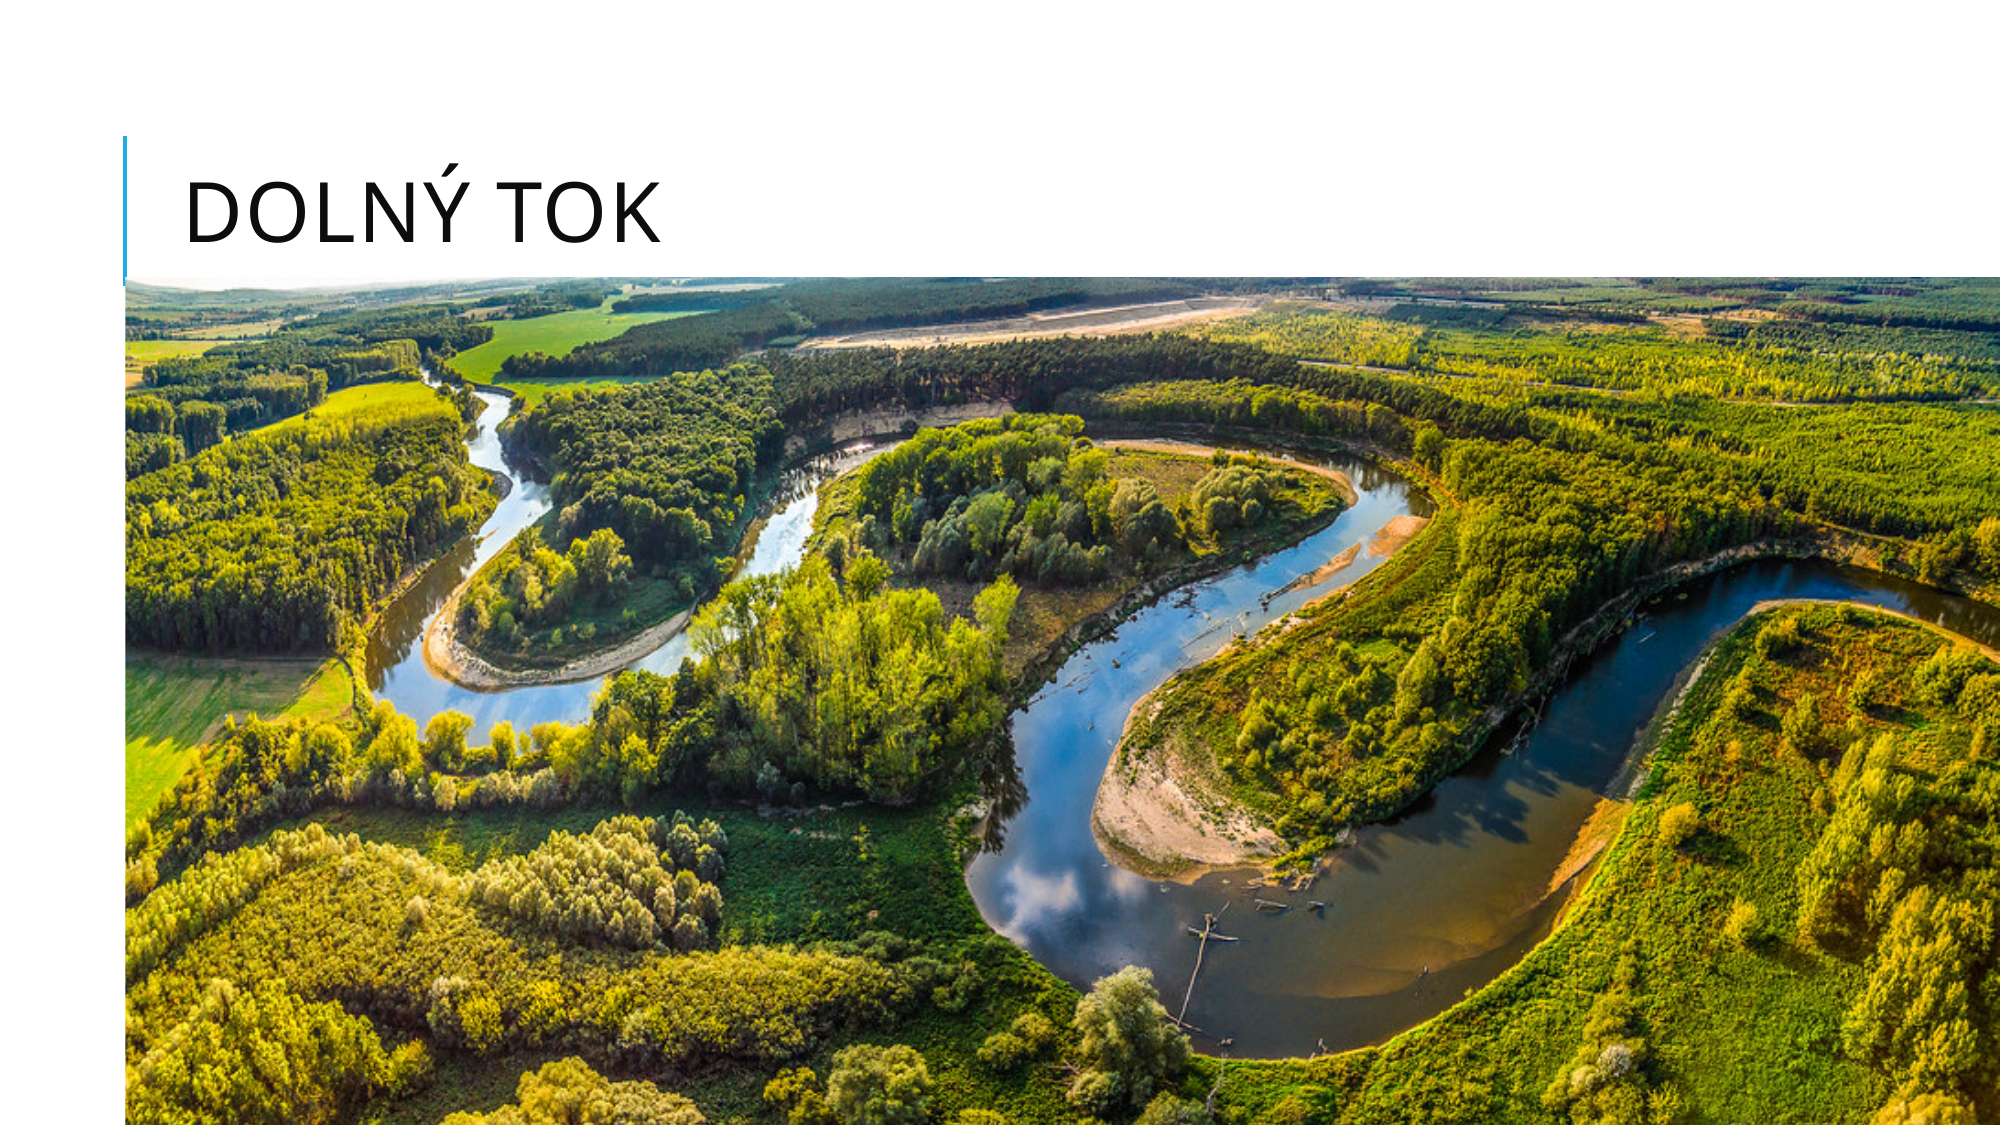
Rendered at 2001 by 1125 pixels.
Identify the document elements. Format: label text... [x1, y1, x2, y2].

picture [125, 268, 2000, 1125]
title Dolný tok [168, 96, 1763, 263]
